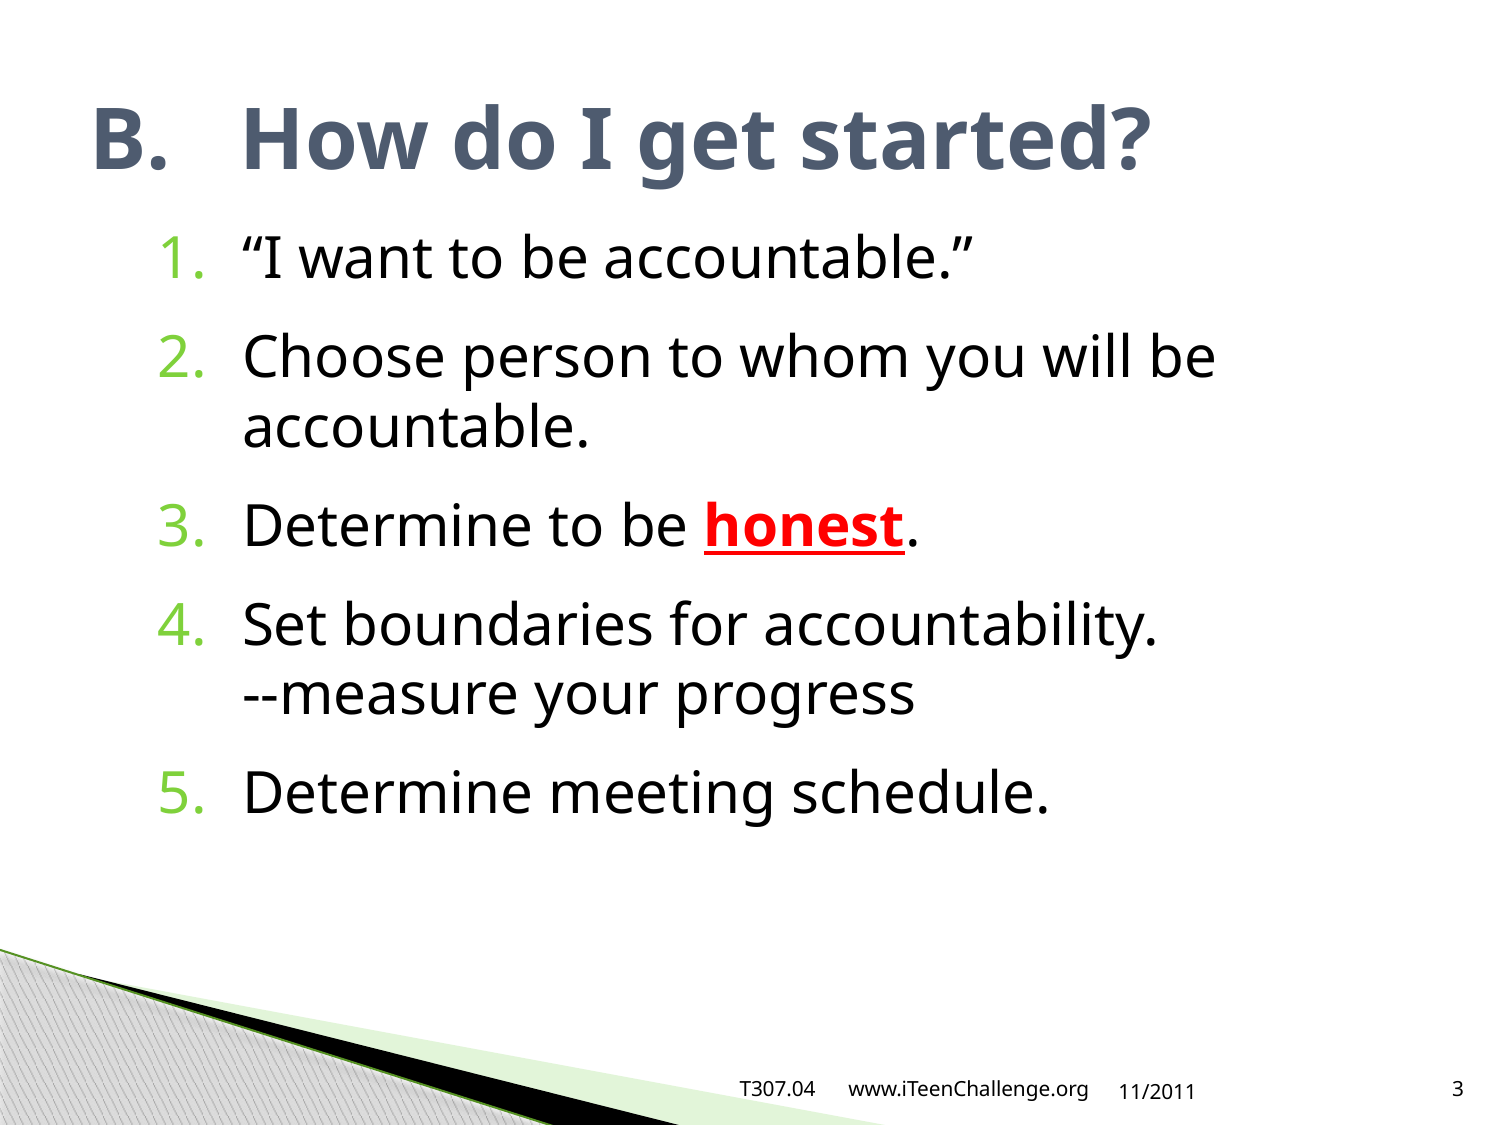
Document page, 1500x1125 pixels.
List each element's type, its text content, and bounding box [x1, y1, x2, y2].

slide_number 11/2011 [1105, 1051, 1419, 1112]
footer T307.04 www.iTeenChallenge.org [600, 1050, 1105, 1112]
title B. How do I get started? [75, 45, 1425, 225]
list “I want to be accountable.” Choose person to whom you will be accountable. Determine to be honest. Set boundaries for accountability. --measure your progress Determine meeting schedule. [125, 225, 1413, 950]
slide_number 3 [1419, 1051, 1479, 1112]
